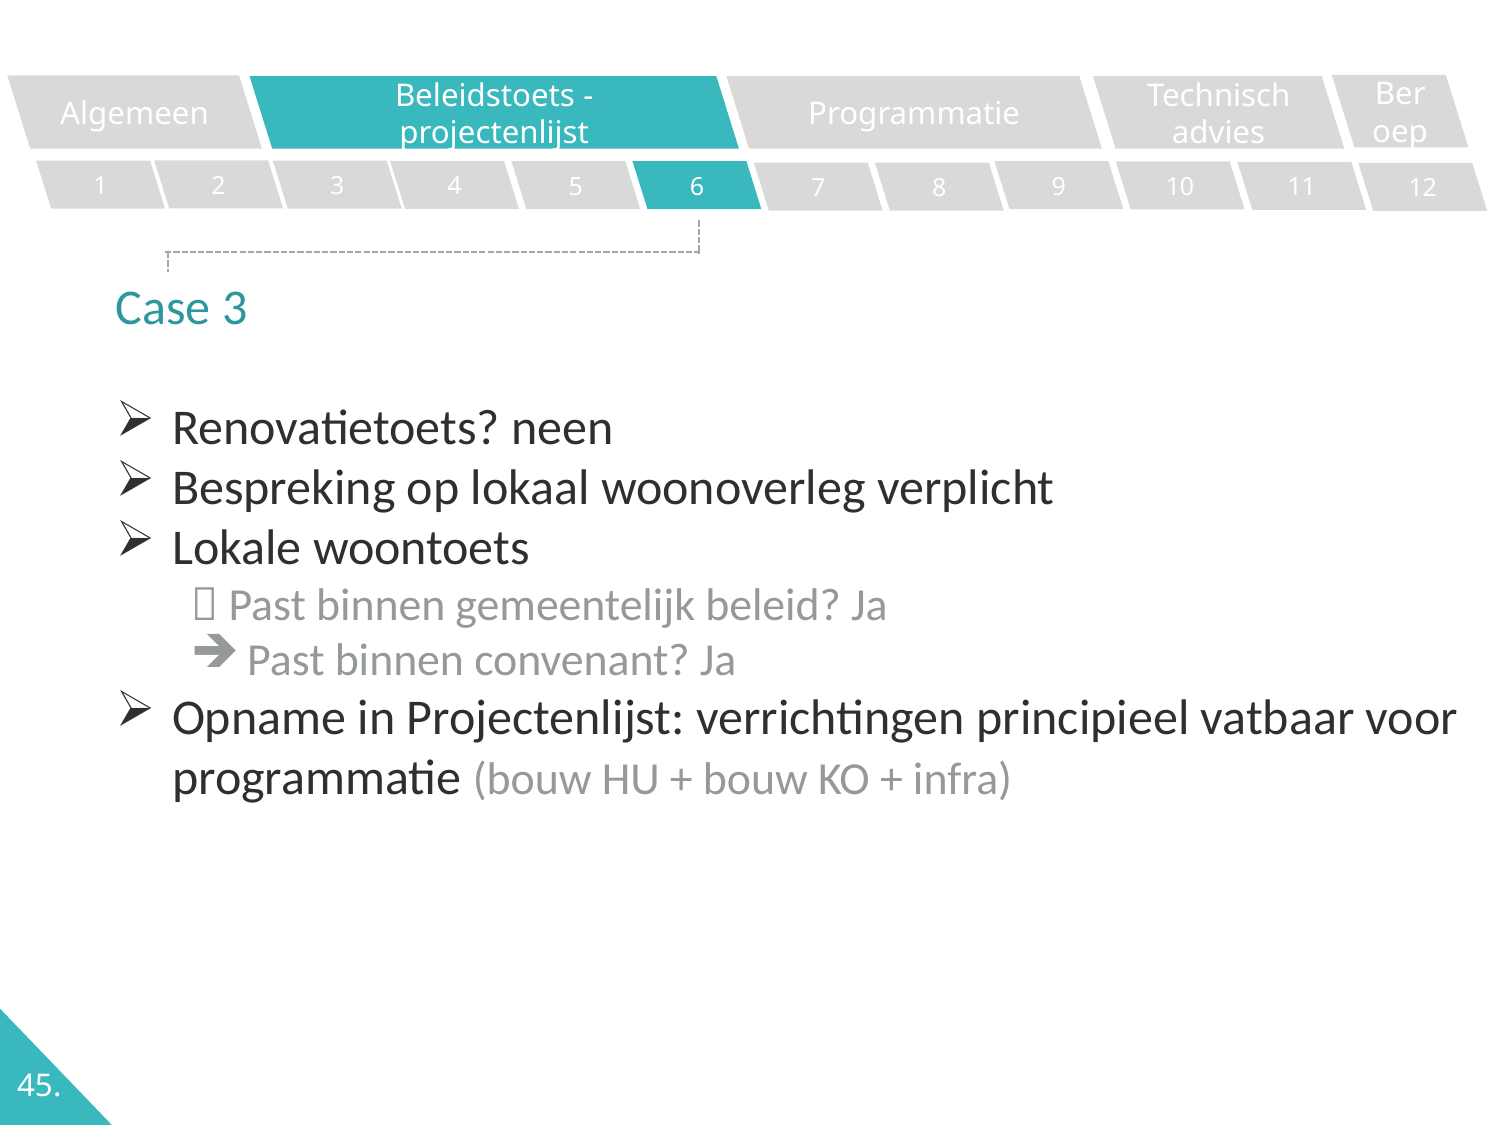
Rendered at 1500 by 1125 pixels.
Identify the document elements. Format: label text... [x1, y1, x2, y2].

text_box 12 [1356, 161, 1489, 212]
text_box 5 [509, 160, 642, 211]
text_box 2 [152, 159, 285, 210]
text_box 10 [1114, 160, 1246, 211]
list 45. [14, 1068, 64, 1110]
text_box 3 [271, 159, 404, 210]
text_box 7 [752, 161, 885, 212]
text_box 4 [388, 159, 521, 210]
text_box Case 3 Renovatietoets? neen Bespreking op lokaal woonoverleg verplicht Lokale woontoets  Past binnen gemeentelijk beleid? Ja Past binnen convenant? Ja Opname in Projectenlijst: verrichtingen principieel vatbaar voor programmatie (bouw HU + bouw KO + infra) [101, 266, 1480, 812]
text_box 8 [873, 161, 1006, 212]
text_box 1 [34, 159, 167, 210]
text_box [7, 74, 1469, 149]
text_box 9 [993, 160, 1125, 211]
text_box 11 [1235, 160, 1368, 211]
text_box 6 [631, 160, 763, 211]
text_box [165, 220, 701, 273]
